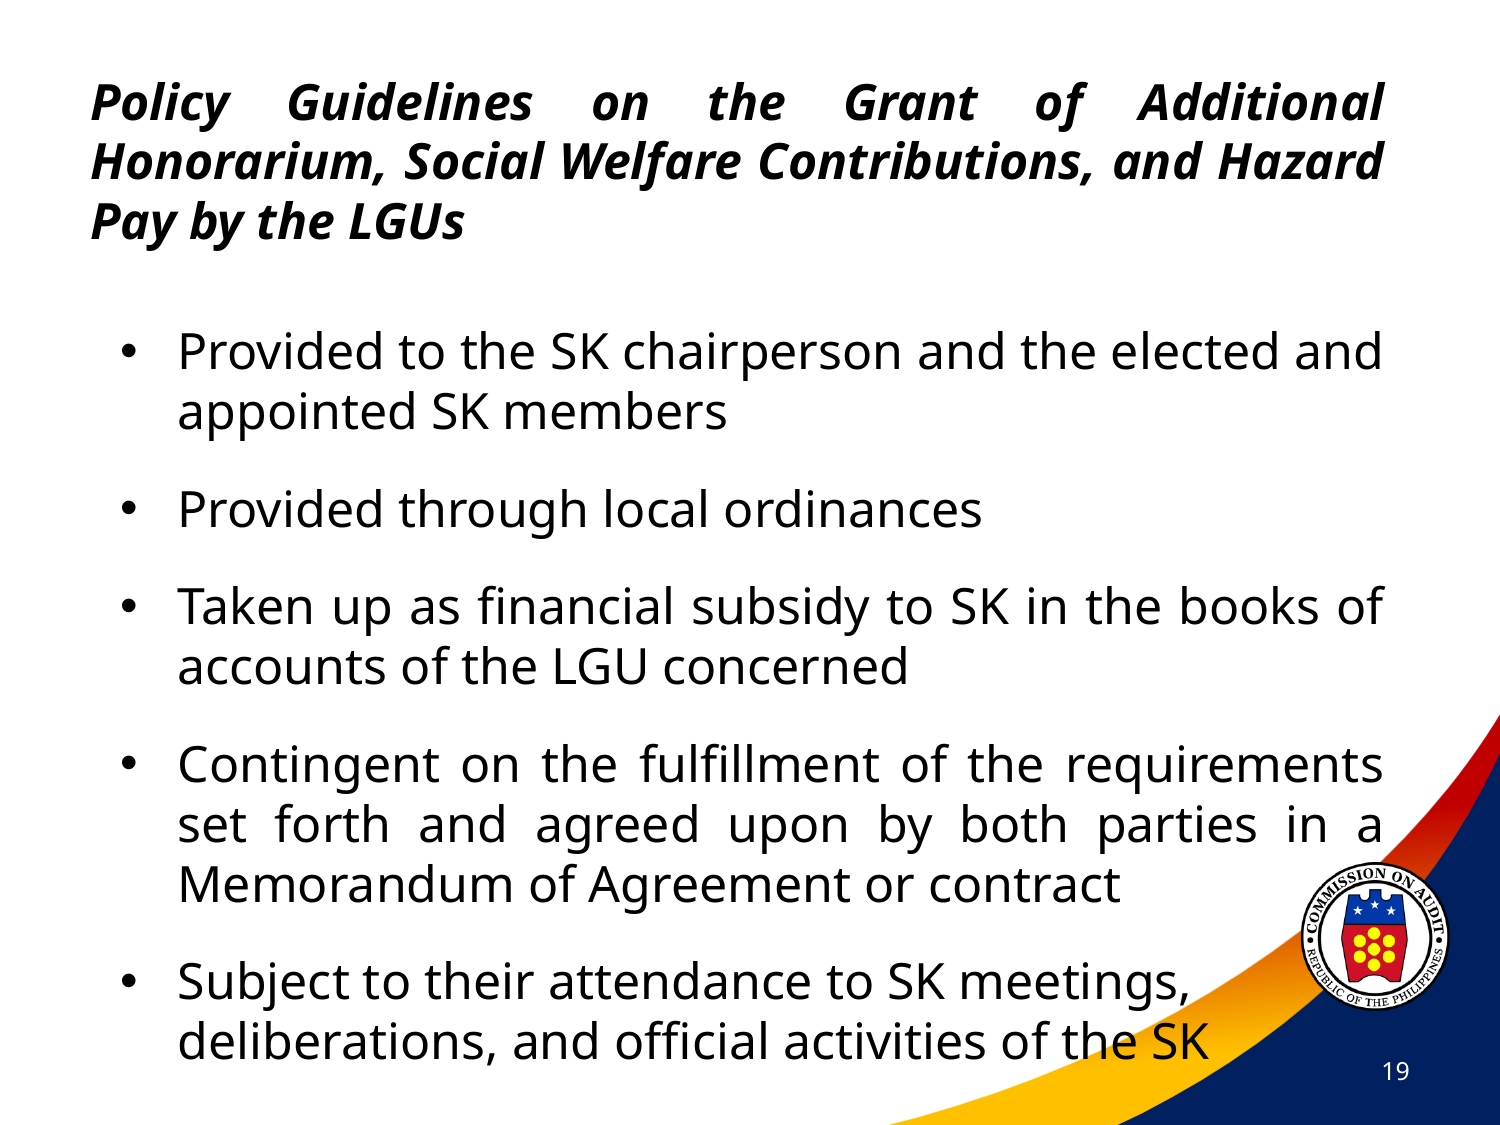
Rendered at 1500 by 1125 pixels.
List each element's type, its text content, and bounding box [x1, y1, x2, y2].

picture [733, 666, 1500, 1125]
slide_number 19 [1074, 1042, 1425, 1103]
list Policy Guidelines on the Grant of Additional Honorarium, Social Welfare Contributions, and Hazard Pay by the LGUs Provided to the SK chairperson and the elected and appointed SK members Provided through local ordinances Taken up as financial subsidy to SK in the books of accounts of the LGU concerned Contingent on the fulfillment of the requirements set forth and agreed upon by both parties in a Memorandum of Agreement or contract Subject to their attendance to SK meetings, deliberations, and official activities of the SK [75, 62, 1400, 1050]
